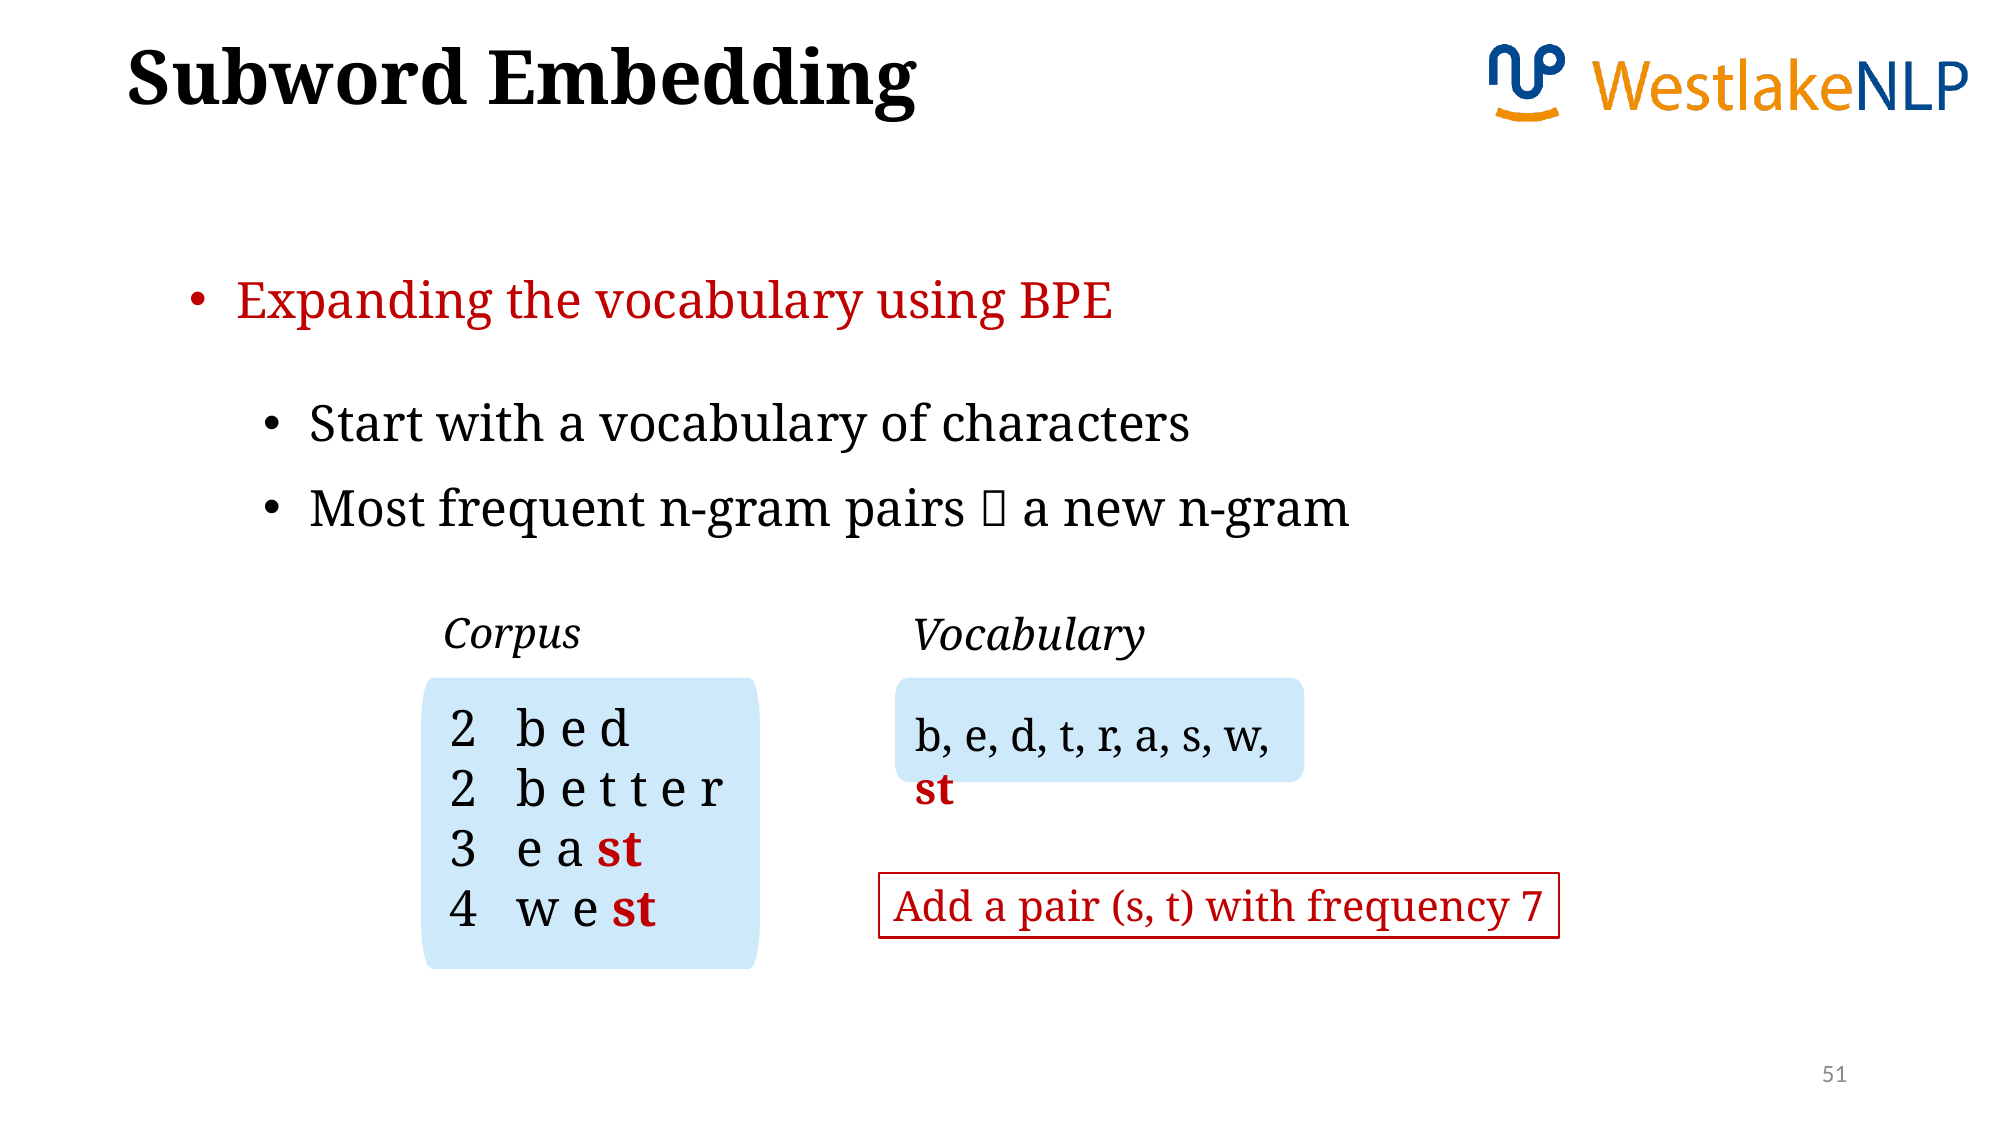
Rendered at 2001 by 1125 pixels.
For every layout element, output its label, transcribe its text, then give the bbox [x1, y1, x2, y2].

text_box Vocabulary b, e, d, t, r, a, s, w, st [909, 605, 1319, 814]
text_box 2 b e d 2 b e t t e r 3 e a st 4 w e st [434, 688, 845, 944]
text_box [895, 677, 909, 783]
text_box Add a pair (s, t) with frequency 7 [878, 872, 1559, 938]
text_box Expanding the vocabulary using BPE [174, 260, 1267, 336]
text_box [420, 677, 759, 969]
picture [1459, 0, 2000, 170]
slide_number 51 [1412, 1042, 1863, 1103]
text_box Start with a vocabulary of characters Most frequent n-gram pairs  a new n-gram [248, 384, 1496, 545]
text_box Corpus [428, 598, 596, 664]
text_box Subword Embedding [112, 22, 1306, 128]
